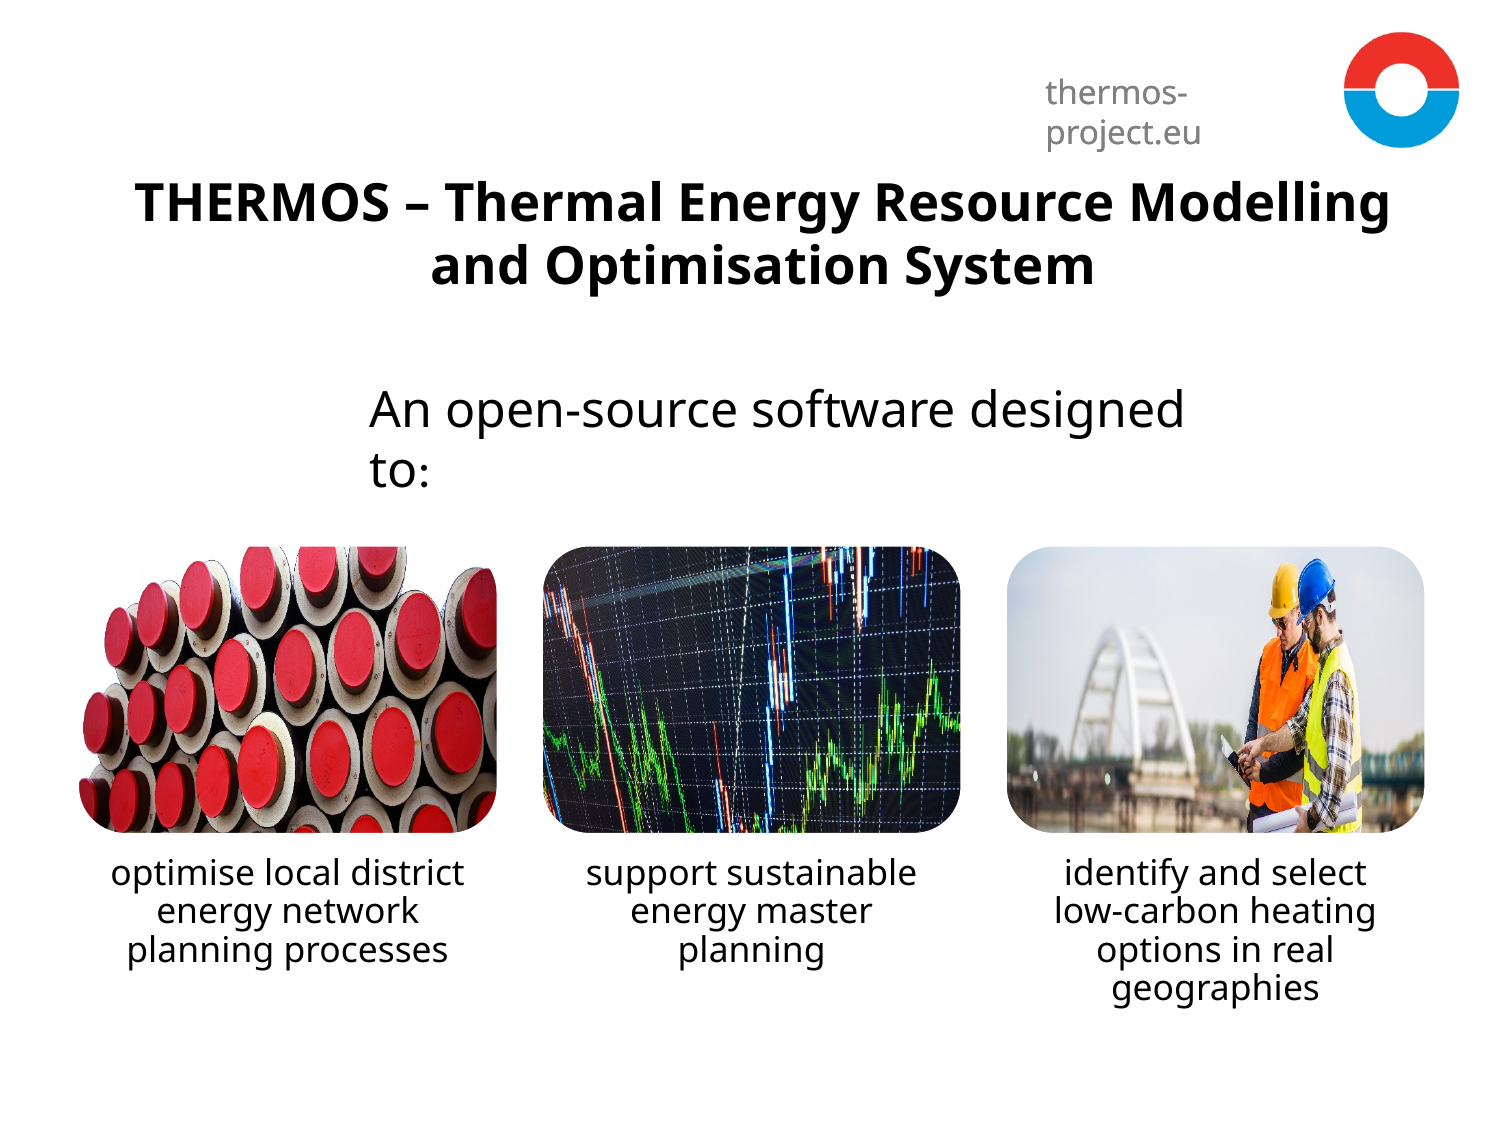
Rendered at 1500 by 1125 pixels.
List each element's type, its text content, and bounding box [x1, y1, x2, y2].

text_box An open-source software designed to: [242, 370, 1235, 456]
picture [1342, 30, 1461, 152]
title THERMOS – Thermal Energy Resource Modelling and Optimisation System [88, 160, 1439, 303]
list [76, 457, 1427, 1079]
